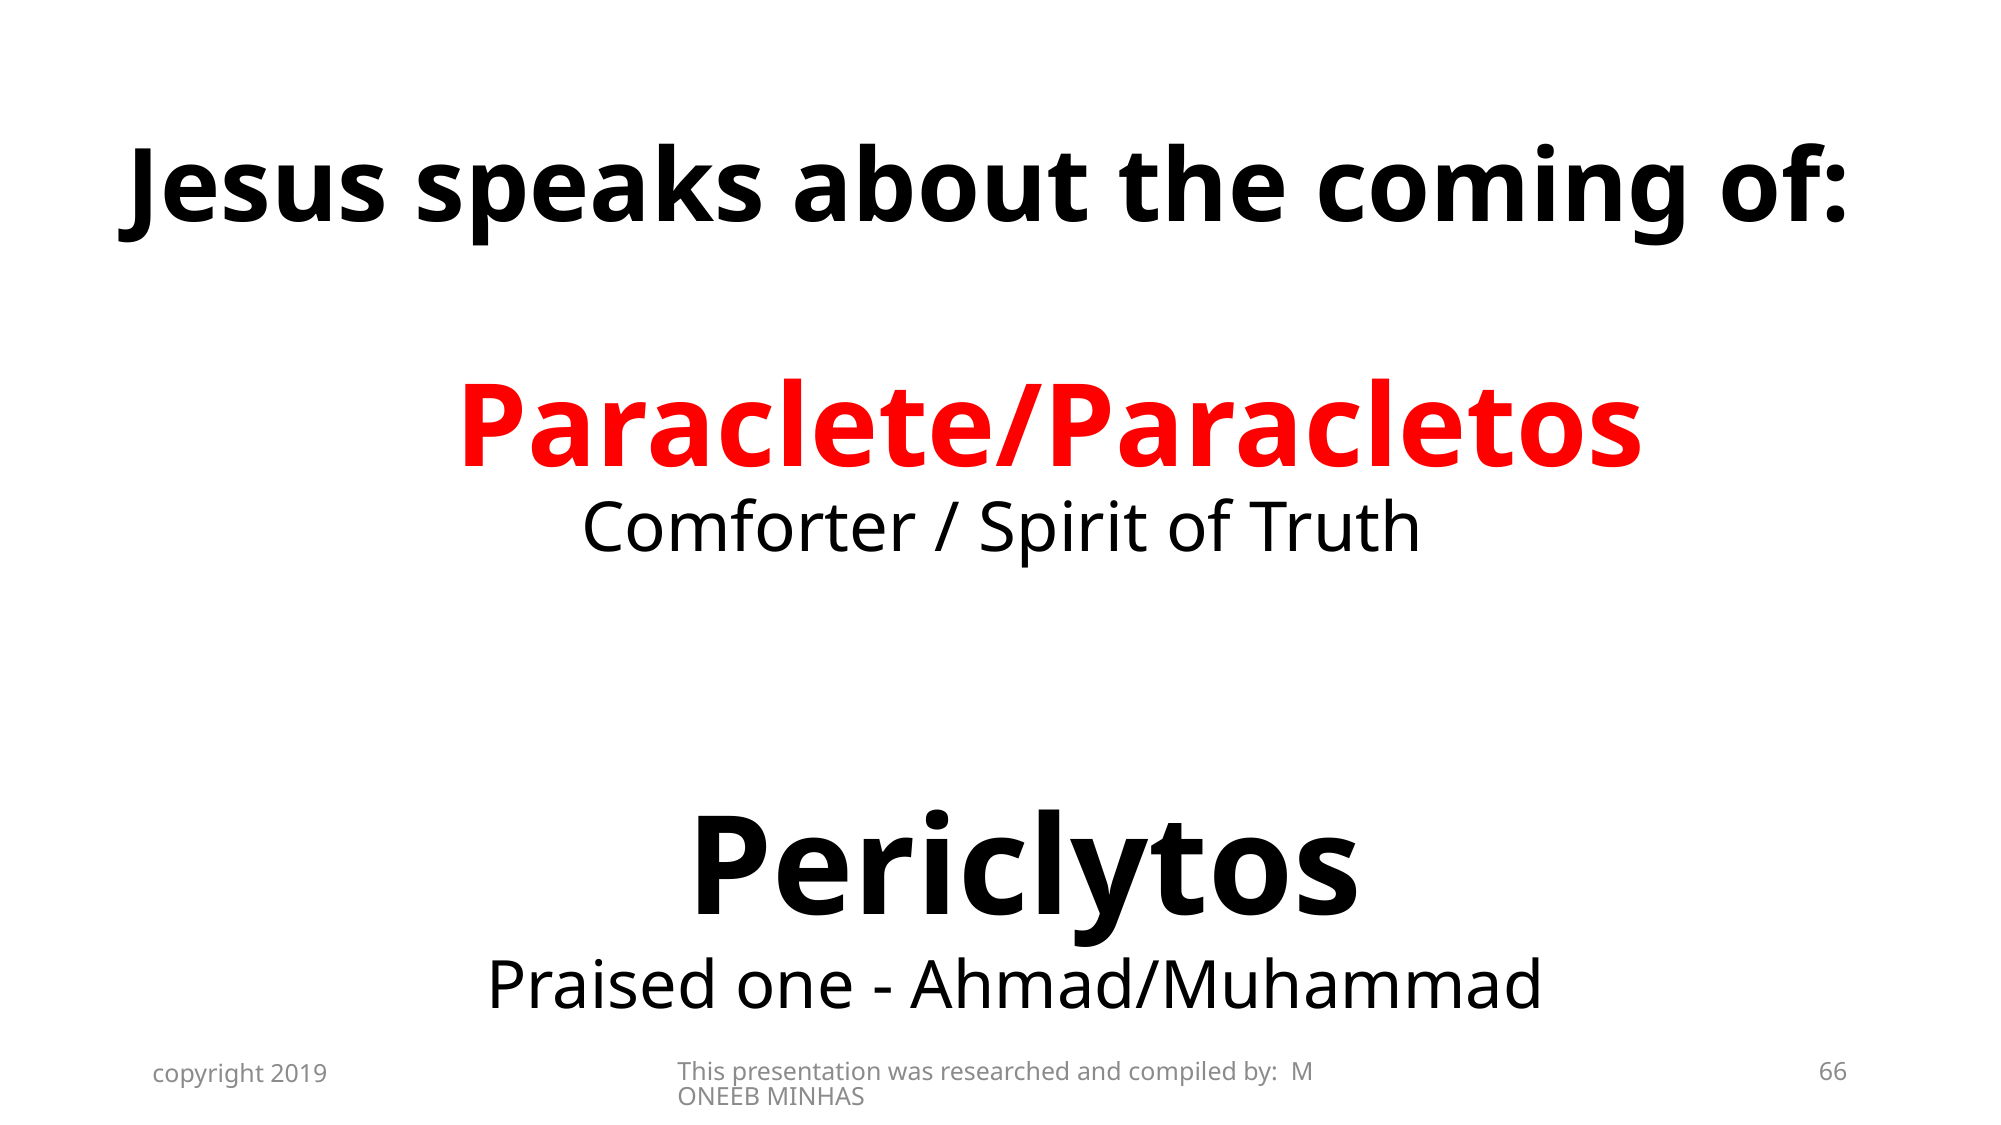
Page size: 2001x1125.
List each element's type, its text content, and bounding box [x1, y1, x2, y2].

footer This presentation was researched and compiled by: MONEEB MINHAS [662, 1042, 1338, 1103]
slide_number 66 [1412, 1042, 1863, 1103]
text_box Periclytos Praised one - Ahmad/Muhammad [166, 769, 1882, 1029]
slide_number copyright 2019 [137, 1042, 588, 1103]
title Jesus speaks about the coming of: Paraclete/Paracletos Comforter / Spirit of Truth [106, 63, 1899, 921]
